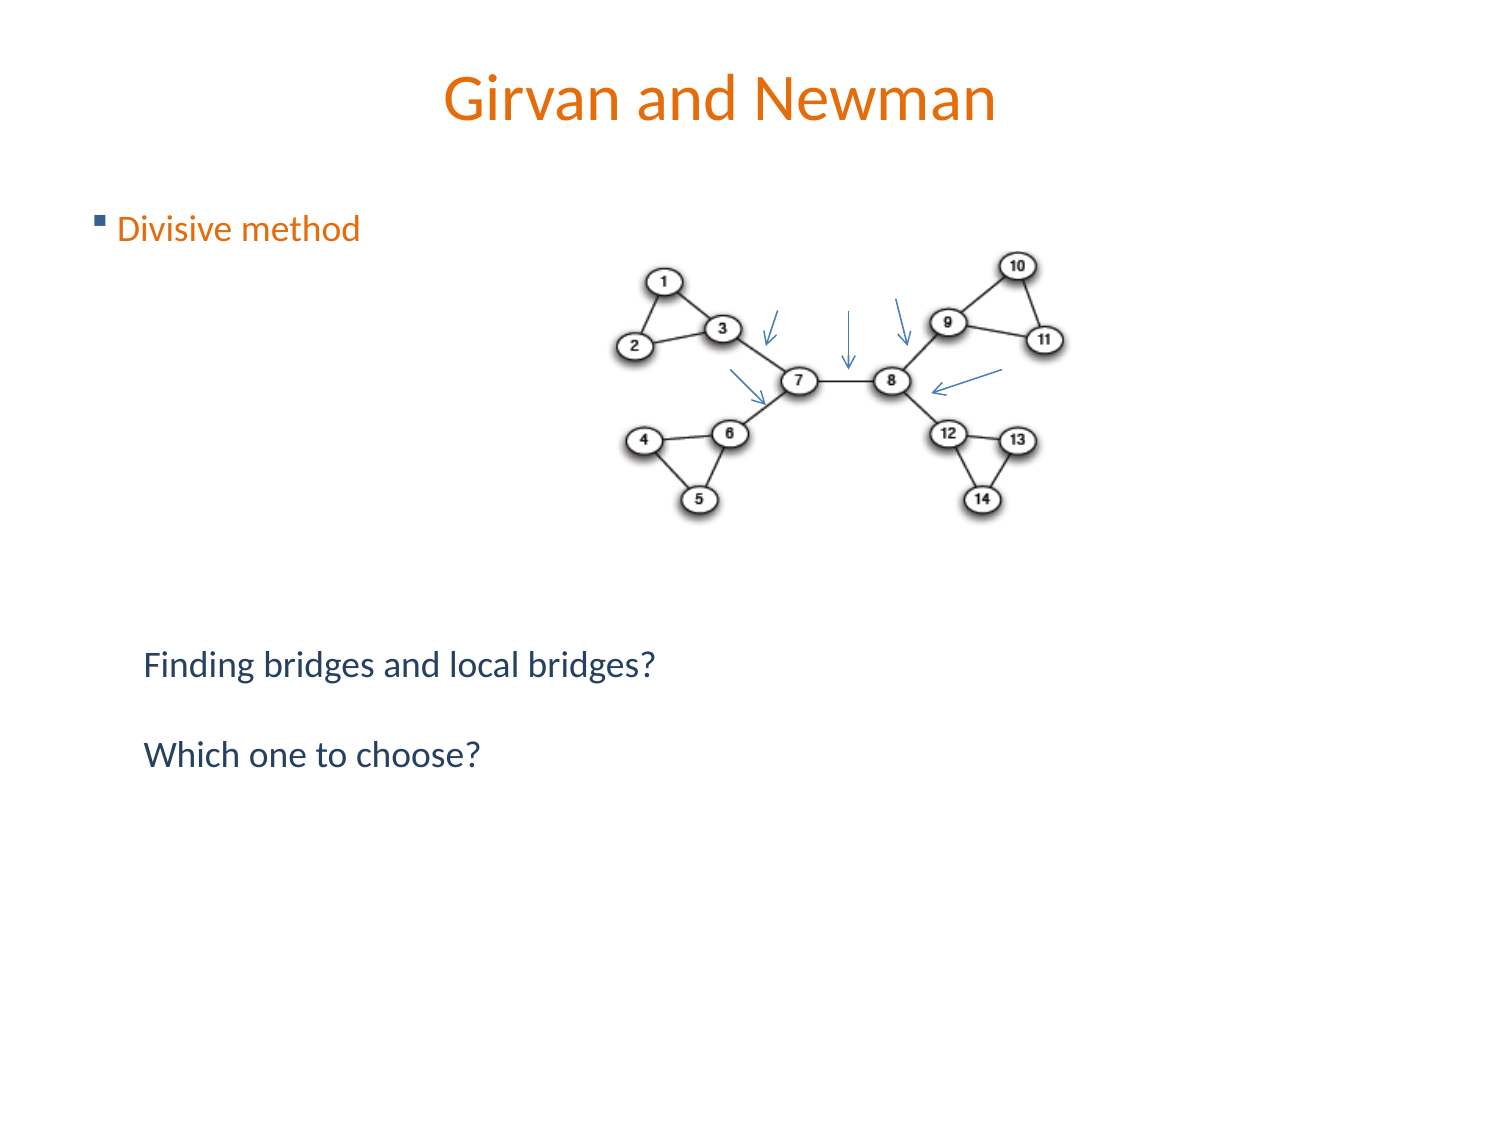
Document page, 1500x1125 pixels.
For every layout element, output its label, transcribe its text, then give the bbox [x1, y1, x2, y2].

text_box Girvan and Newman [187, 46, 1254, 142]
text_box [482, 251, 1147, 543]
text_box Divisive method [76, 196, 1365, 256]
text_box Finding bridges and local bridges? Which one to choose? [128, 632, 1204, 783]
